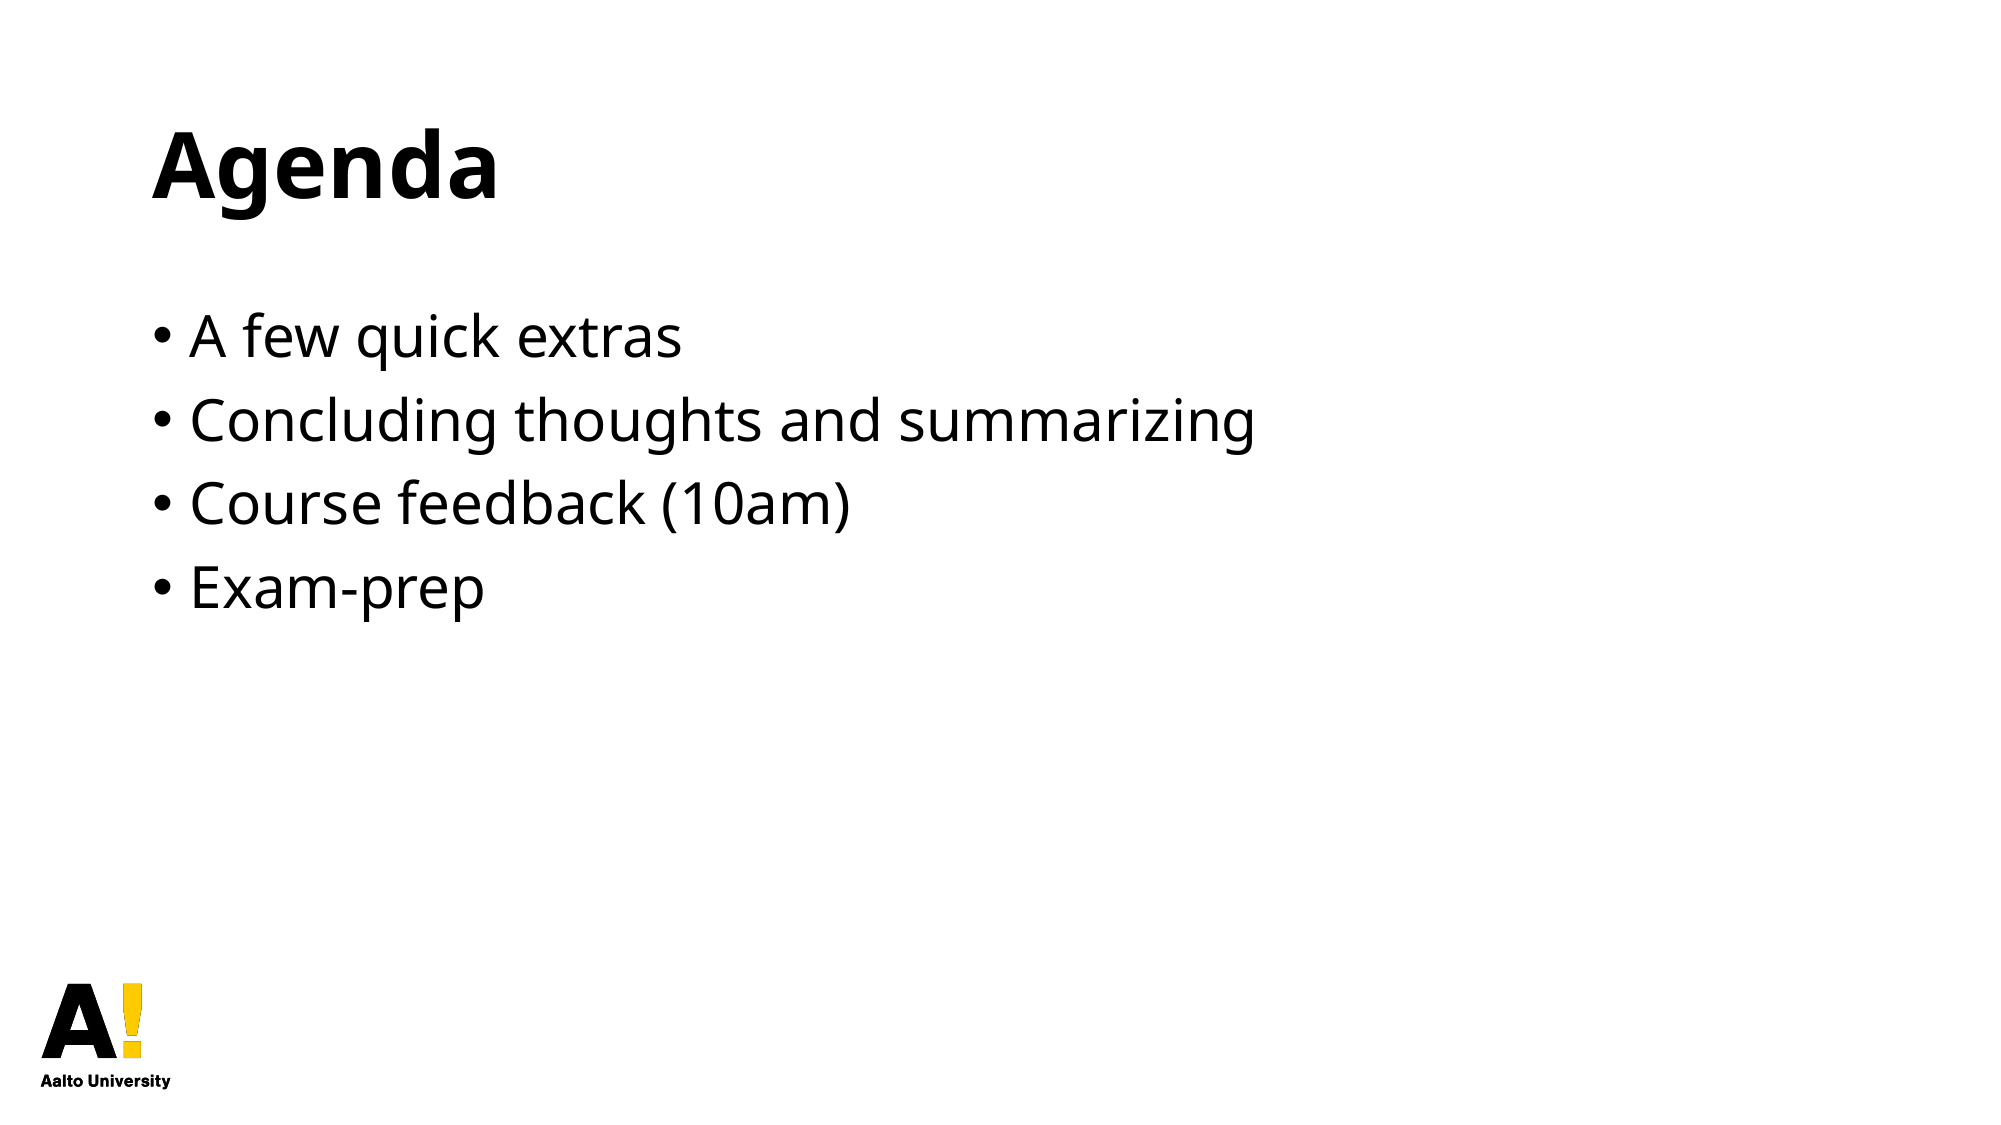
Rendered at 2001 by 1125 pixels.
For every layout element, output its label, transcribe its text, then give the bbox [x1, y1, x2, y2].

picture [35, 978, 176, 1095]
title Agenda [137, 59, 1863, 278]
list A few quick extras Concluding thoughts and summarizing Course feedback (10am) Exam-prep [137, 299, 1863, 1014]
